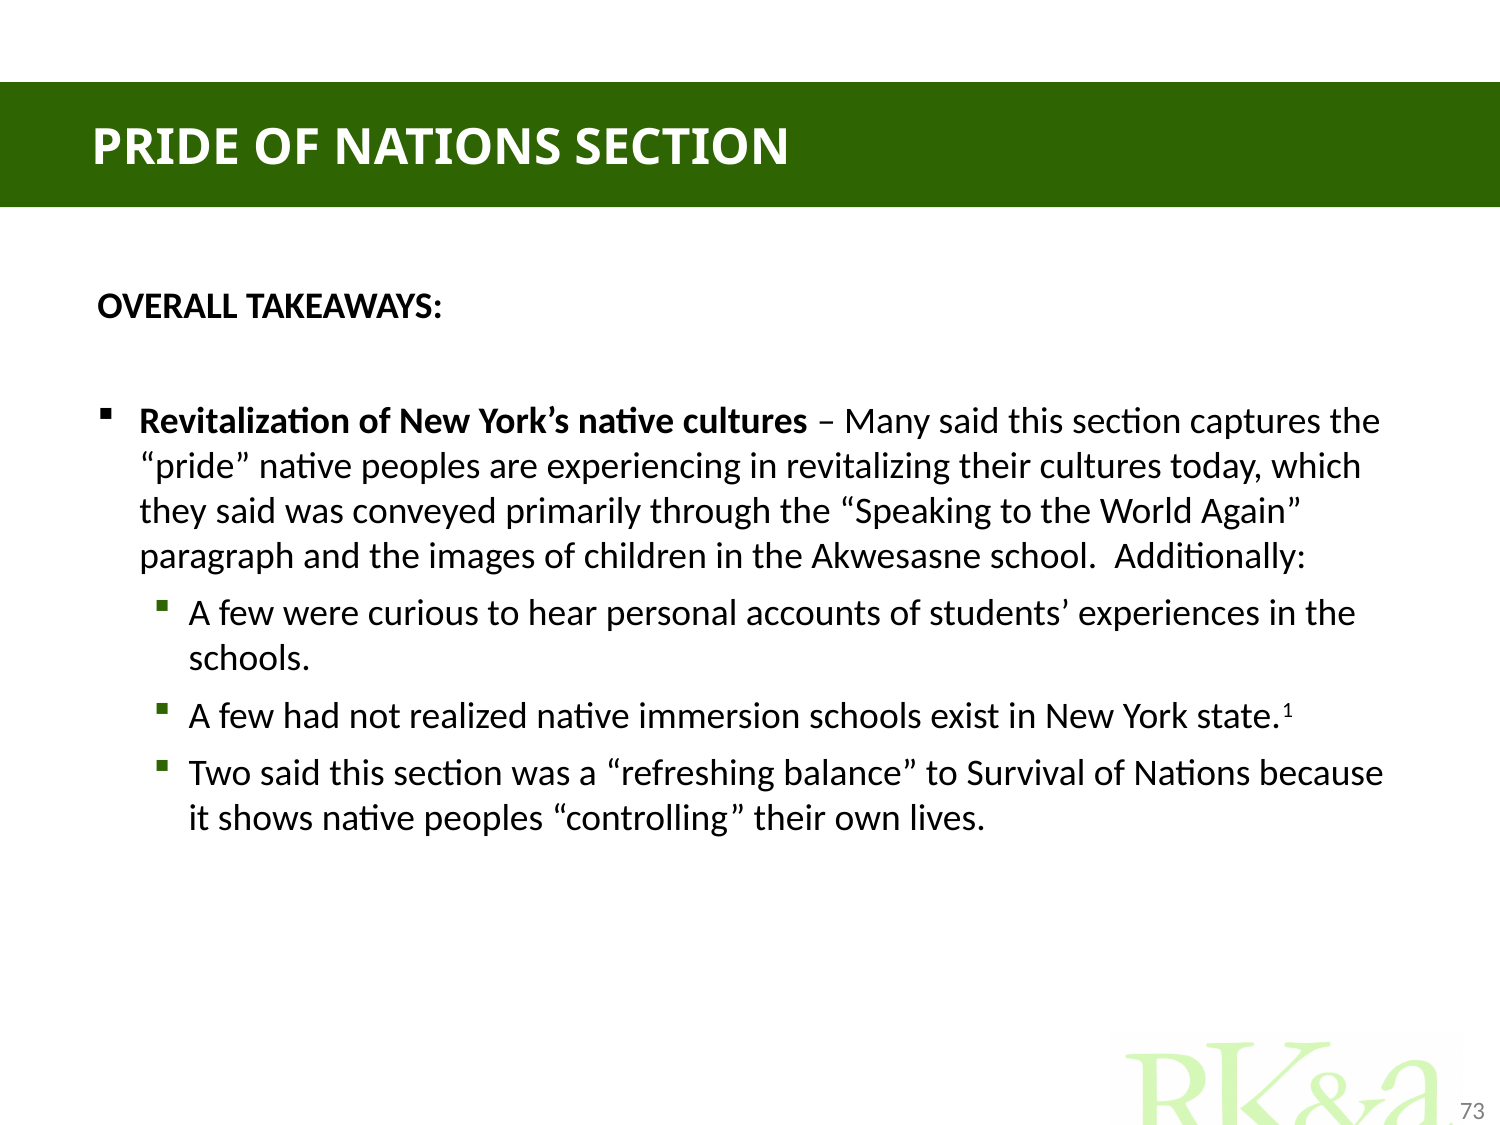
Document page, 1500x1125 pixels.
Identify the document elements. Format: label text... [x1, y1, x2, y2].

list OVERALL TAKEAWAYS: Revitalization of New York’s native cultures – Many said this section captures the “pride” native peoples are experiencing in revitalizing their cultures today, which they said was conveyed primarily through the “Speaking to the World Again” paragraph and the images of children in the Akwesasne school. Additionally: A few were curious to hear personal accounts of students’ experiences in the schools. A few had not realized native immersion schools exist in New York state.1 Two said this section was a “refreshing balance” to Survival of Nations because it shows native peoples “controlling” their own lives. [82, 273, 1418, 1022]
picture [1110, 1033, 1463, 1125]
slide_number 73 [1149, 1087, 1500, 1125]
title Pride of nations section [0, 82, 1500, 208]
